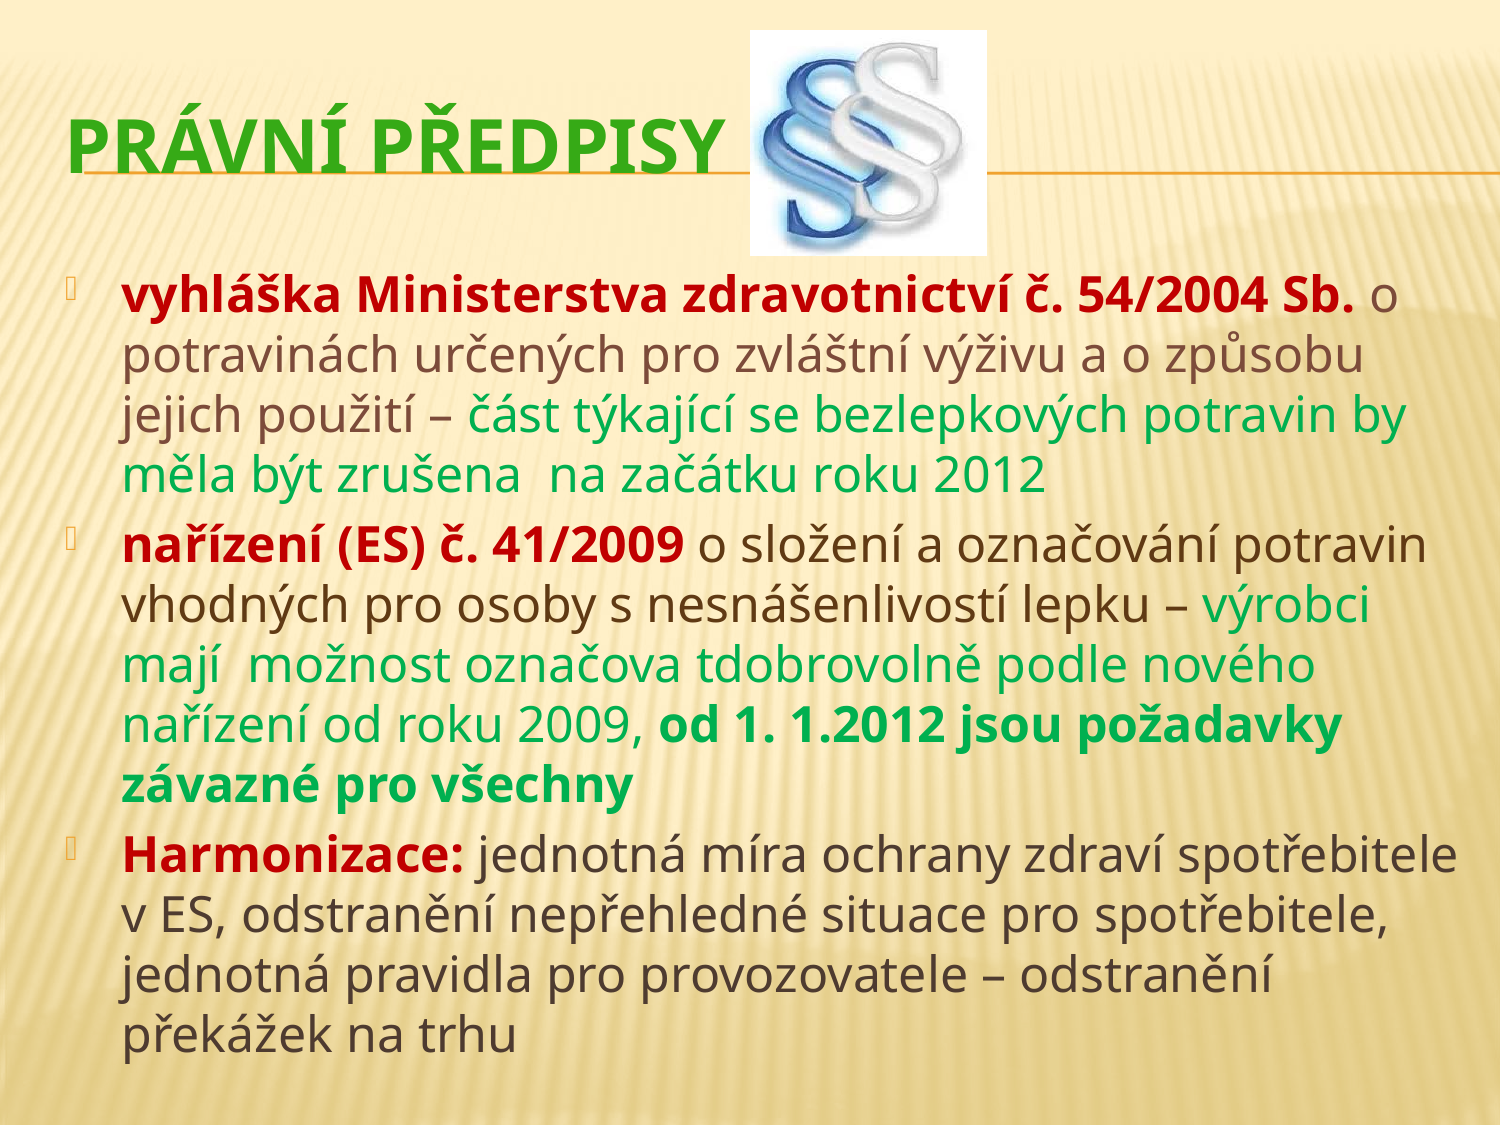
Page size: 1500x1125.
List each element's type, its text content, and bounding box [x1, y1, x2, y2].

title Právní předpisy [50, 75, 739, 213]
title Právní předpisy [995, 75, 1475, 213]
picture [749, 30, 987, 256]
list vyhláška Ministerstva zdravotnictví č. 54/2004 Sb. o potravinách určených pro zvláštní výživu a o způsobu jejich použití – část týkající se bezlepkových potravin by měla být zrušena na začátku roku 2012 nařízení (ES) č. 41/2009 o složení a označování potravin vhodných pro osoby s nesnášenlivostí lepku – výrobci mají možnost označova tdobrovolně podle nového nařízení od roku 2009, od 1. 1.2012 jsou požadavky závazné pro všechny Harmonizace: jednotná míra ochrany zdraví spotřebitele v ES, odstranění nepřehledné situace pro spotřebitele, jednotná pravidla pro provozovatele – odstranění překážek na trhu [49, 254, 1476, 998]
